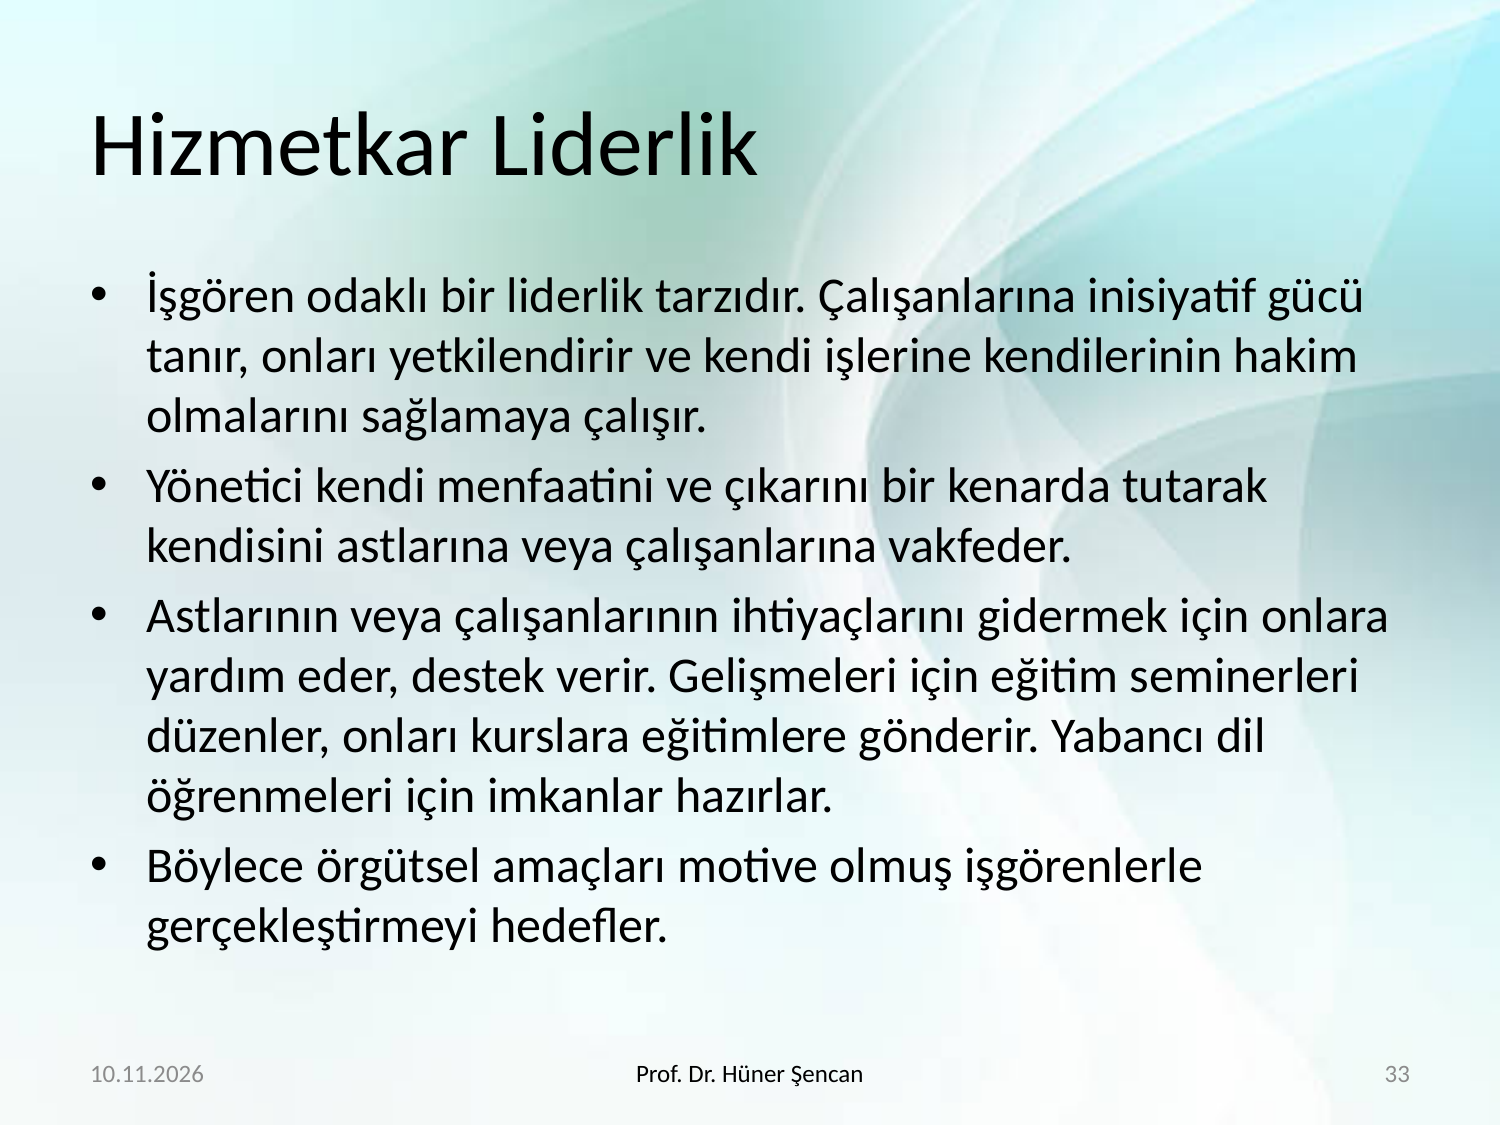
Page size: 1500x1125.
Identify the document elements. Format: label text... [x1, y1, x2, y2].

title Hizmetkar Liderlik [75, 45, 1425, 233]
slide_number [75, 1042, 425, 1103]
list İşgören odaklı bir liderlik tarzıdır. Çalışanlarına inisiyatif gücü tanır, onları yetkilendirir ve kendi işlerine kendilerinin hakim olmalarını sağlamaya çalışır. Yönetici kendi menfaatini ve çıkarını bir kenarda tutarak kendisini astlarına veya çalışanlarına vakfeder. Astlarının veya çalışanlarının ihtiyaçlarını gidermek için onlara yardım eder, destek verir. Gelişmeleri için eğitim seminerleri düzenler, onları kurslara eğitimlere gönderir. Yabancı dil öğrenmeleri için imkanlar hazırlar. Böylece örgütsel amaçları motive olmuş işgörenlerle gerçekleştirmeyi hedefler. [75, 255, 1425, 1024]
picture [0, 0, 1500, 1125]
slide_number 33 [1074, 1042, 1425, 1103]
footer Prof. Dr. Hüner Şencan [512, 1042, 988, 1103]
